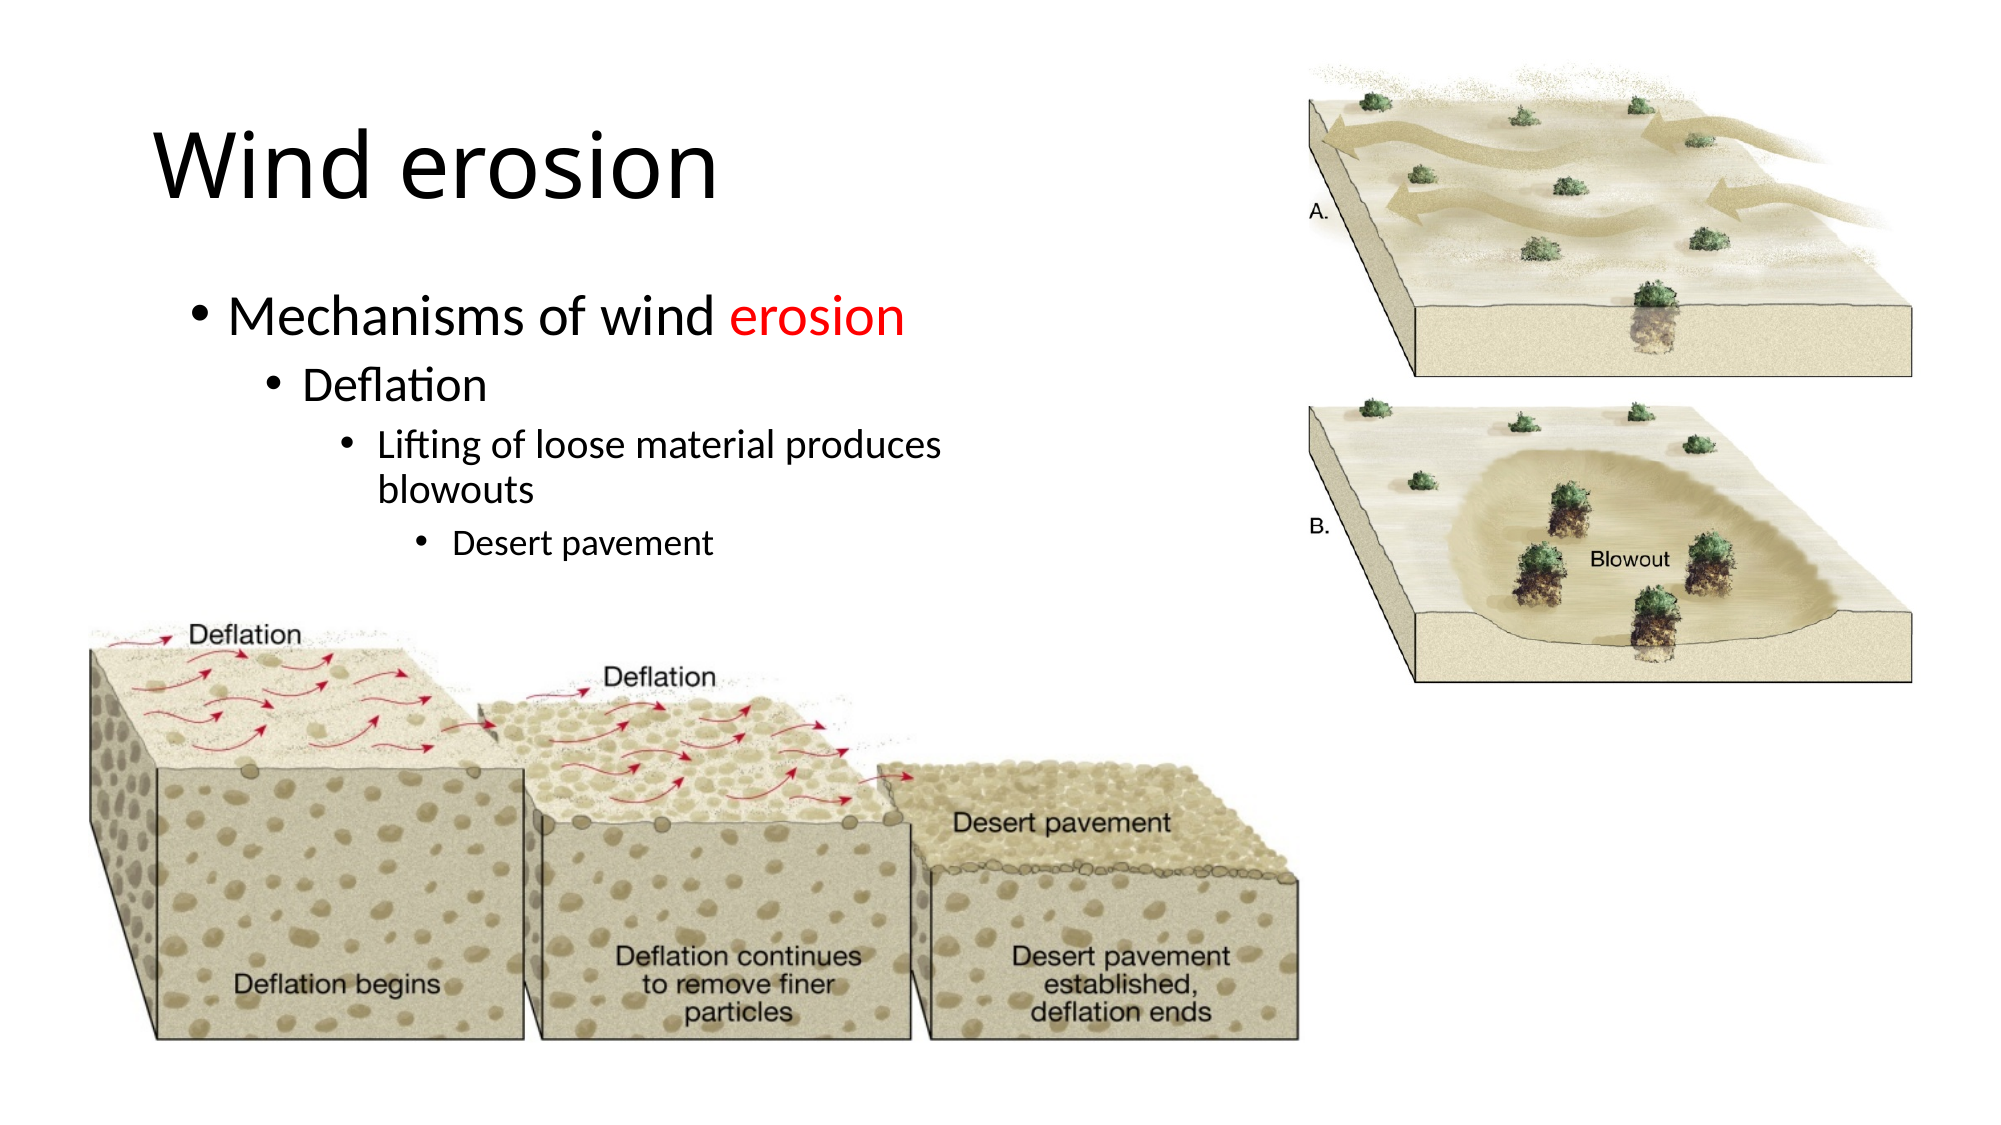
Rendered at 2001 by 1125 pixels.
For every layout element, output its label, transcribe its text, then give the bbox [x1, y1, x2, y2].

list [1295, 59, 1921, 689]
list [88, 610, 1306, 1059]
list Mechanisms of wind erosion Deflation Lifting of loose material produces blowouts Desert pavement [174, 277, 963, 610]
title Wind erosion [137, 59, 1295, 278]
